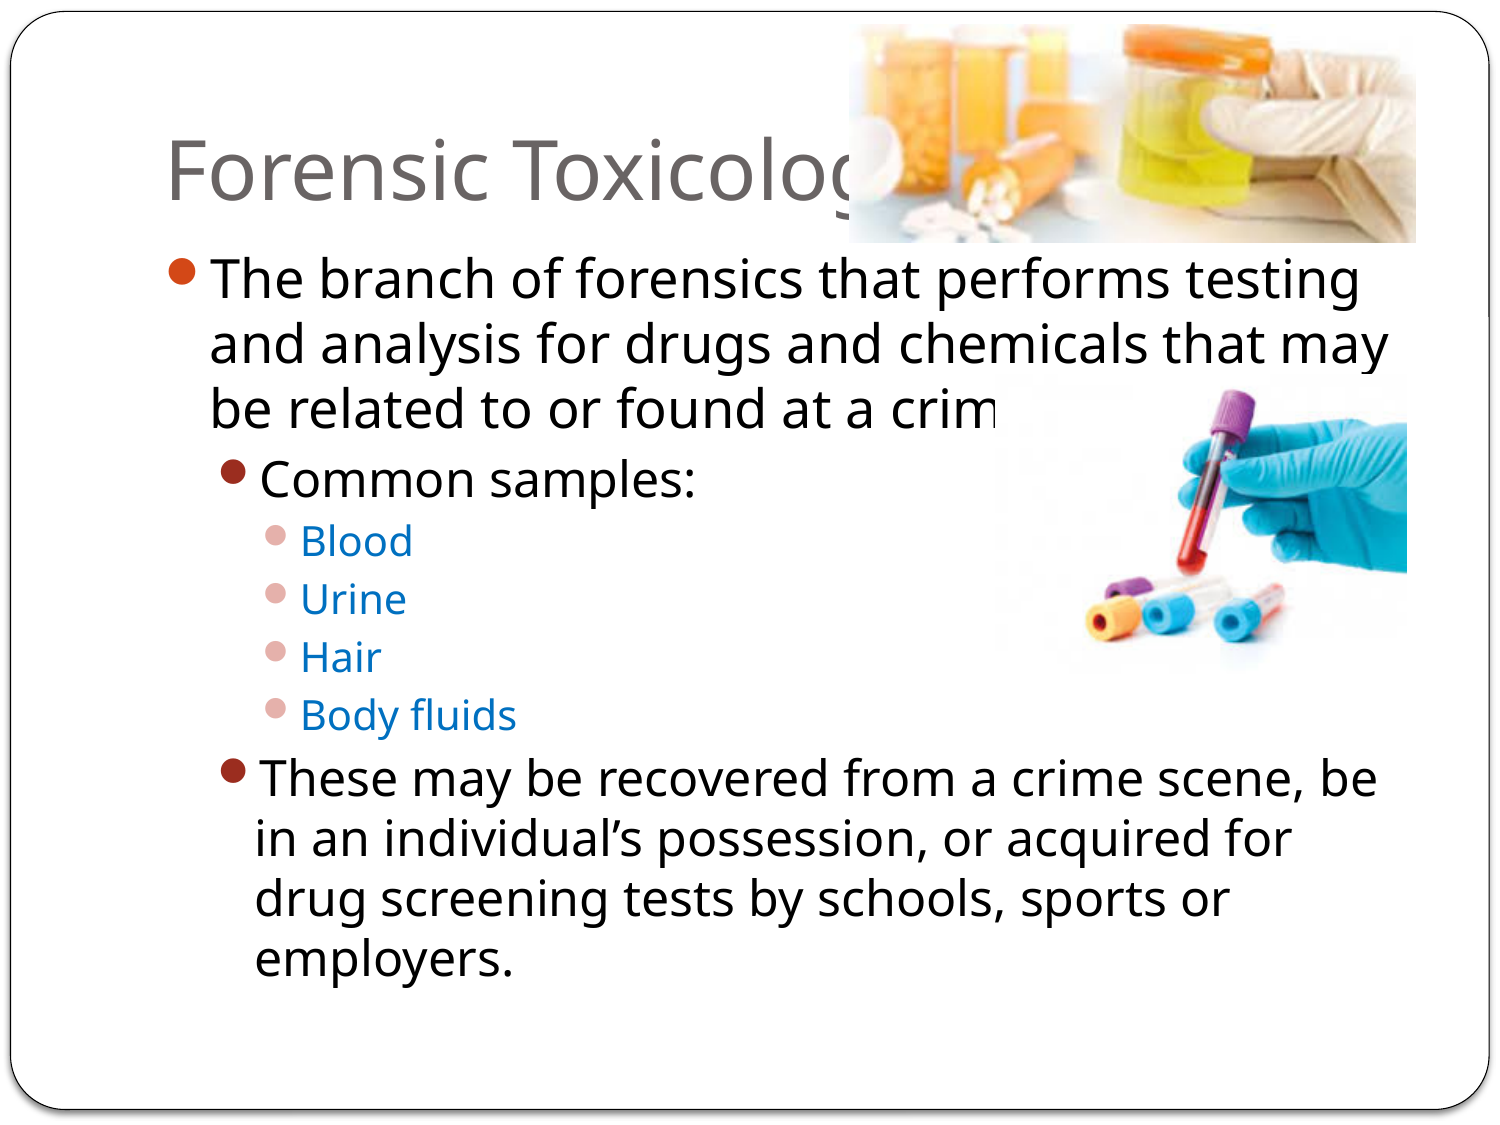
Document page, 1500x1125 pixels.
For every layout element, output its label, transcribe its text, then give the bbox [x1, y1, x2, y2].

title Forensic Toxicology [1421, 45, 1425, 233]
list The branch of forensics that performs testing and analysis for drugs and chemicals that may be related to or found at a crime scene. Common samples: Blood Urine Hair Body fluids These may be recovered from a crime scene, be in an individual’s possession, or acquired for drug screening tests by schools, sports or employers. [150, 237, 1425, 988]
picture [995, 374, 1407, 674]
title Forensic Toxicology [150, 45, 843, 233]
picture [849, 24, 1416, 243]
